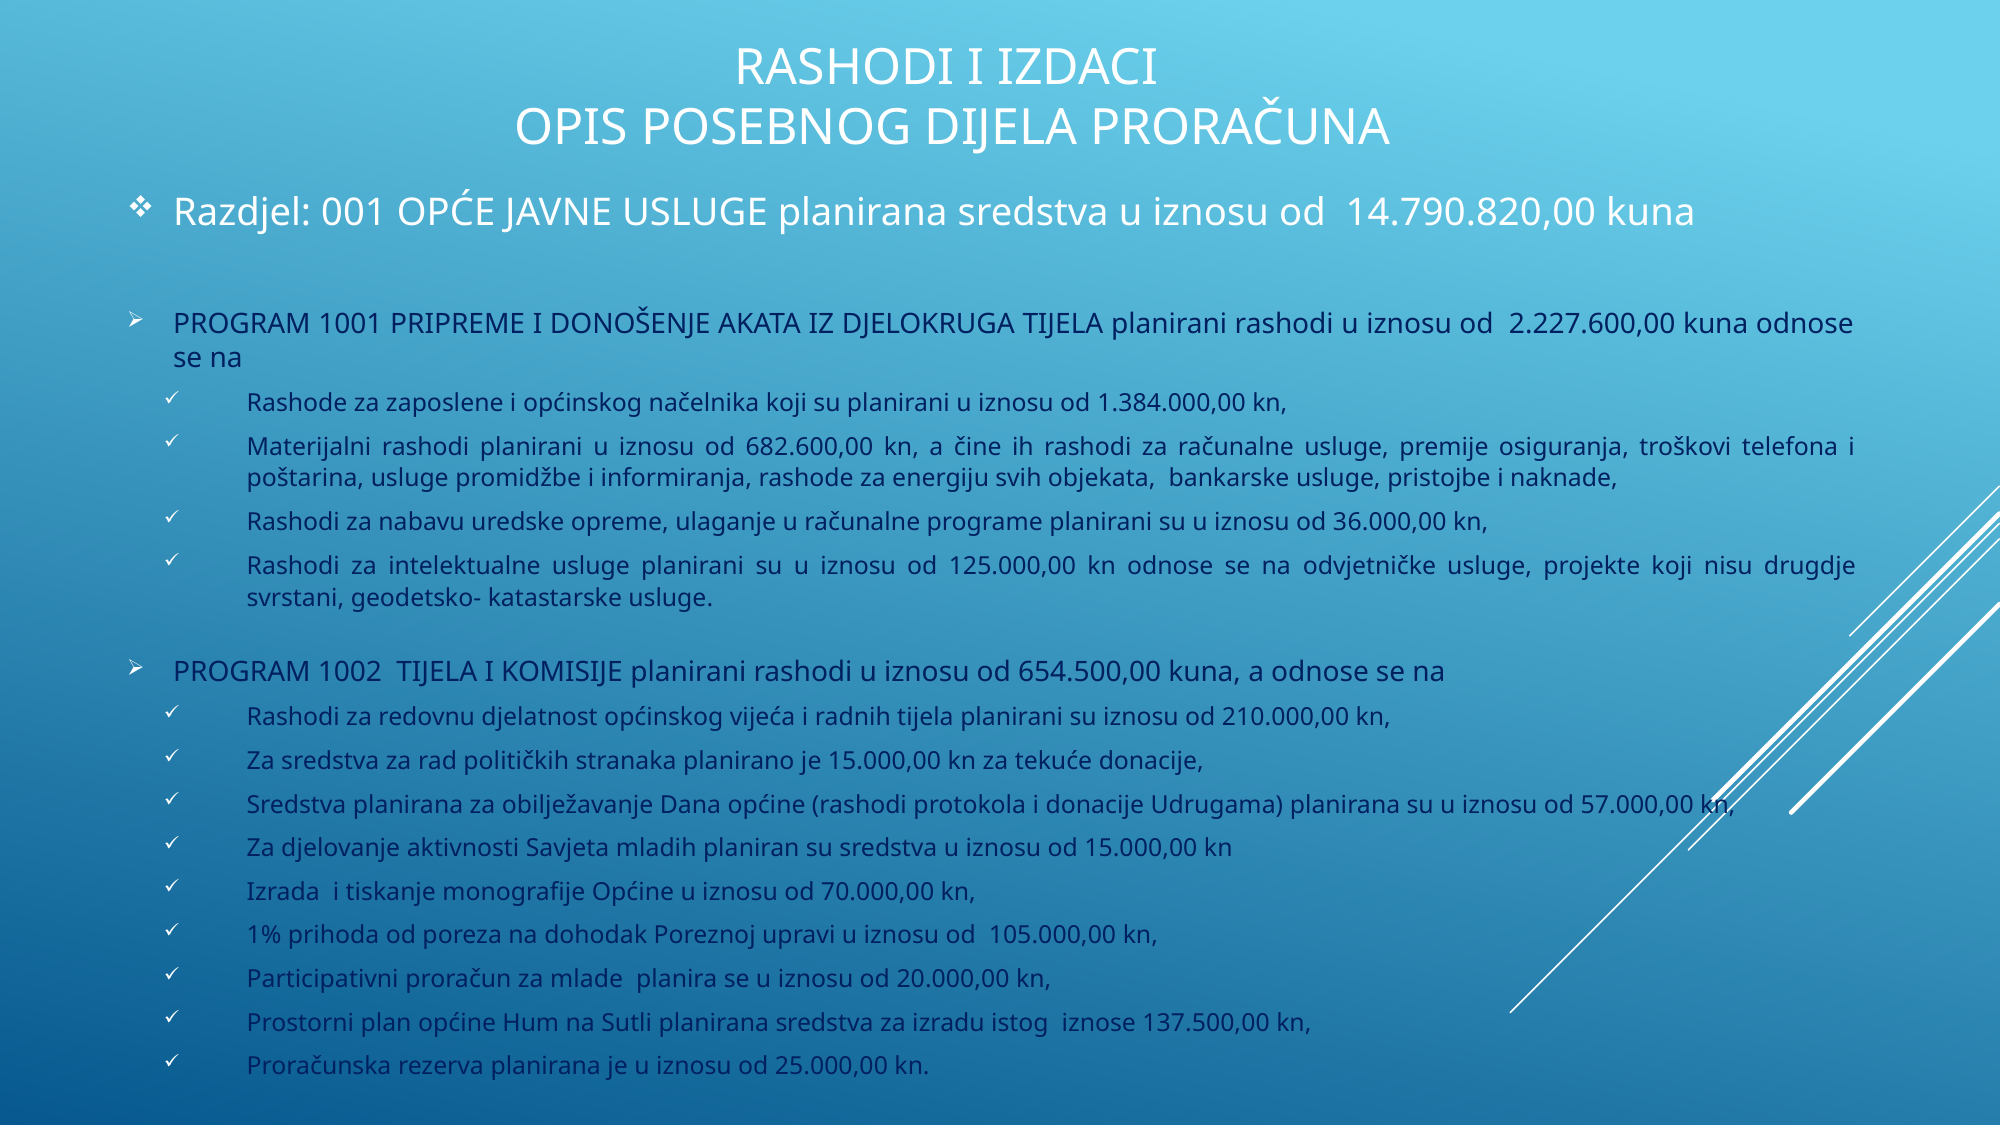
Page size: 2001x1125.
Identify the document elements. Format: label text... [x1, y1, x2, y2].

title Rashodi i izdaci OPIS POSEBNOG DIJELA PRORAČUNA [234, 52, 1659, 137]
list Razdjel: 001 OPĆE JAVNE USLUGE planirana sredstva u iznosu od 14.790.820,00 kuna PROGRAM 1001 PRIPREME I DONOŠENJE AKATA IZ DJELOKRUGA TIJELA planirani rashodi u iznosu od 2.227.600,00 kuna odnose se na Rashode za zaposlene i općinskog načelnika koji su planirani u iznosu od 1.384.000,00 kn, Materijalni rashodi planirani u iznosu od 682.600,00 kn, a čine ih rashodi za računalne usluge, premije osiguranja, troškovi telefona i poštarina, usluge promidžbe i informiranja, rashode za energiju svih objekata, bankarske usluge, pristojbe i naknade, Rashodi za nabavu uredske opreme, ulaganje u računalne programe planirani su u iznosu od 36.000,00 kn, Rashodi za intelektualne usluge planirani su u iznosu od 125.000,00 kn odnose se na odvjetničke usluge, projekte koji nisu drugdje svrstani, geodetsko- katastarske usluge. PROGRAM 1002 TIJELA I KOMISIJE planirani rashodi u iznosu od 654.500,00 kuna, a odnose se na Rashodi za redovnu djelatnost općinskog vijeća i radnih tijela planirani su iznosu od 210.000,00 kn, Za sredstva za rad političkih stranaka planirano je 15.000,00 kn za tekuće donacije, Sredstva planirana za obilježavanje Dana općine (rashodi protokola i donacije Udrugama) planirana su u iznosu od 57.000,00 kn, Za djelovanje aktivnosti Savjeta mladih planiran su sredstva u iznosu od 15.000,00 kn Izrada i tiskanje monografije Općine u iznosu od 70.000,00 kn, 1% prihoda od poreza na dohodak Poreznoj upravi u iznosu od 105.000,00 kn, Participativni proračun za mlade planira se u iznosu od 20.000,00 kn, Prostorni plan općine Hum na Sutli planirana sredstva za izradu istog iznose 137.500,00 kn, Proračunska rezerva planirana je u iznosu od 25.000,00 kn. [112, 179, 1871, 1111]
